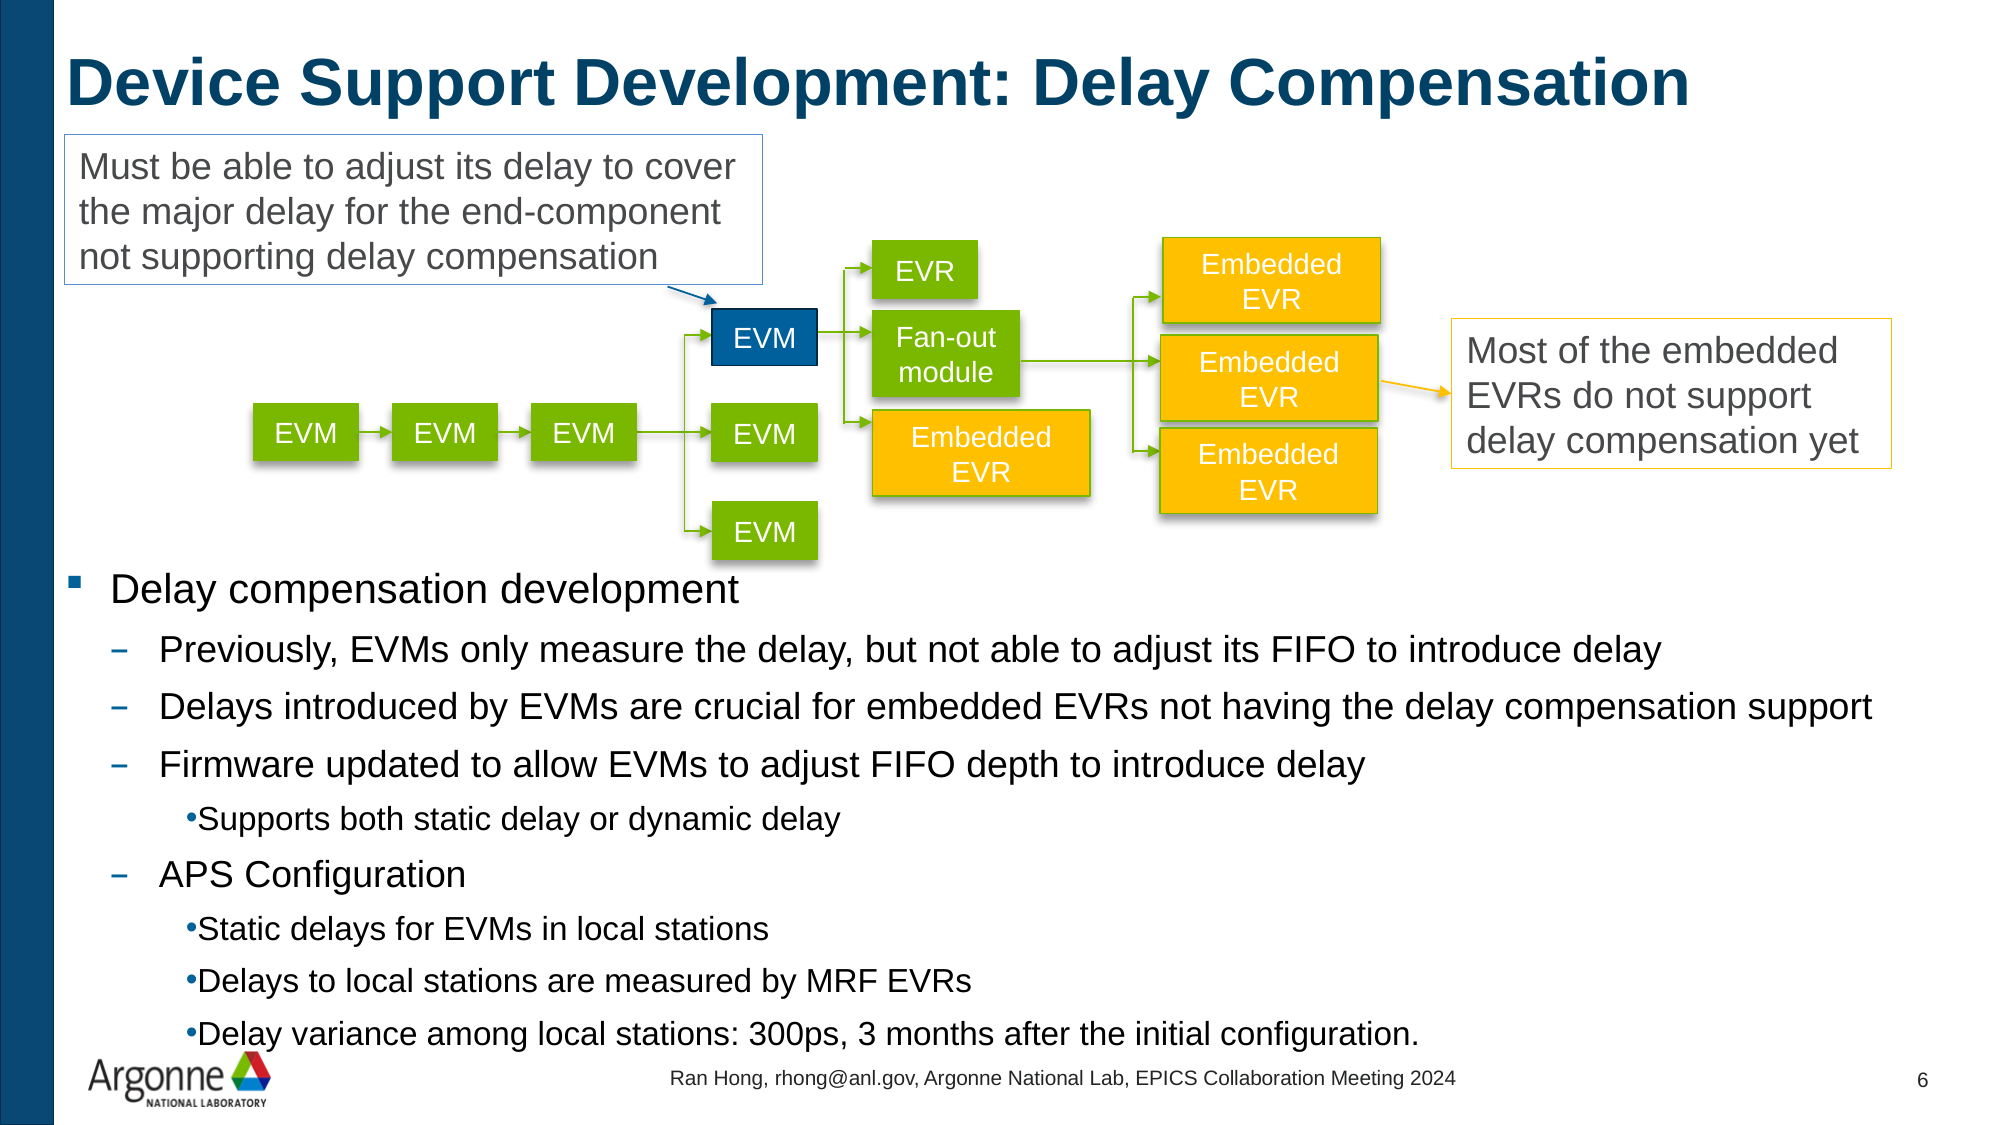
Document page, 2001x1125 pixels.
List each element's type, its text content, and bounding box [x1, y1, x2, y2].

text_box EVM [711, 403, 818, 462]
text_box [667, 286, 718, 304]
text_box EVM [253, 403, 359, 461]
text_box Most of the embedded EVRs do not support delay compensation yet [1451, 318, 1892, 469]
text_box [1380, 380, 1452, 395]
list Delay compensation development Previously, EVMs only measure the delay, but not able to adjust its FIFO to introduce delay Delays introduced by EVMs are crucial for embedded EVRs not having the delay compensation support Firmware updated to allow EVMs to adjust FIFO depth to introduce delay Supports both static delay or dynamic delay APS Configuration Static delays for EVMs in local stations Delays to local stations are measured by MRF EVRs Delay variance among local stations: 300ps, 3 months after the initial configuration. [64, 562, 1964, 1010]
title Device Support Development: Delay Compensation [66, 10, 1966, 147]
text_box Embedded EVR [1159, 427, 1378, 514]
picture [88, 1051, 271, 1107]
text_box EVM [711, 308, 818, 366]
text_box EVM [392, 403, 498, 461]
text_box Embedded EVR [1162, 237, 1381, 324]
text_box Fan-out module [872, 310, 1020, 397]
footer Ran Hong, rhong@anl.gov, Argonne National Lab, EPICS Collaboration Meeting 2024 [316, 1058, 1810, 1095]
text_box EVM [712, 501, 818, 560]
text_box Embedded EVR [872, 409, 1091, 497]
slide_number 6 [1872, 1061, 1973, 1092]
text_box Must be able to adjust its delay to cover the major delay for the end-component not supporting delay compensation [64, 134, 763, 285]
text_box EVR [872, 240, 978, 299]
text_box Embedded EVR [1160, 334, 1379, 422]
text_box EVM [531, 403, 637, 461]
